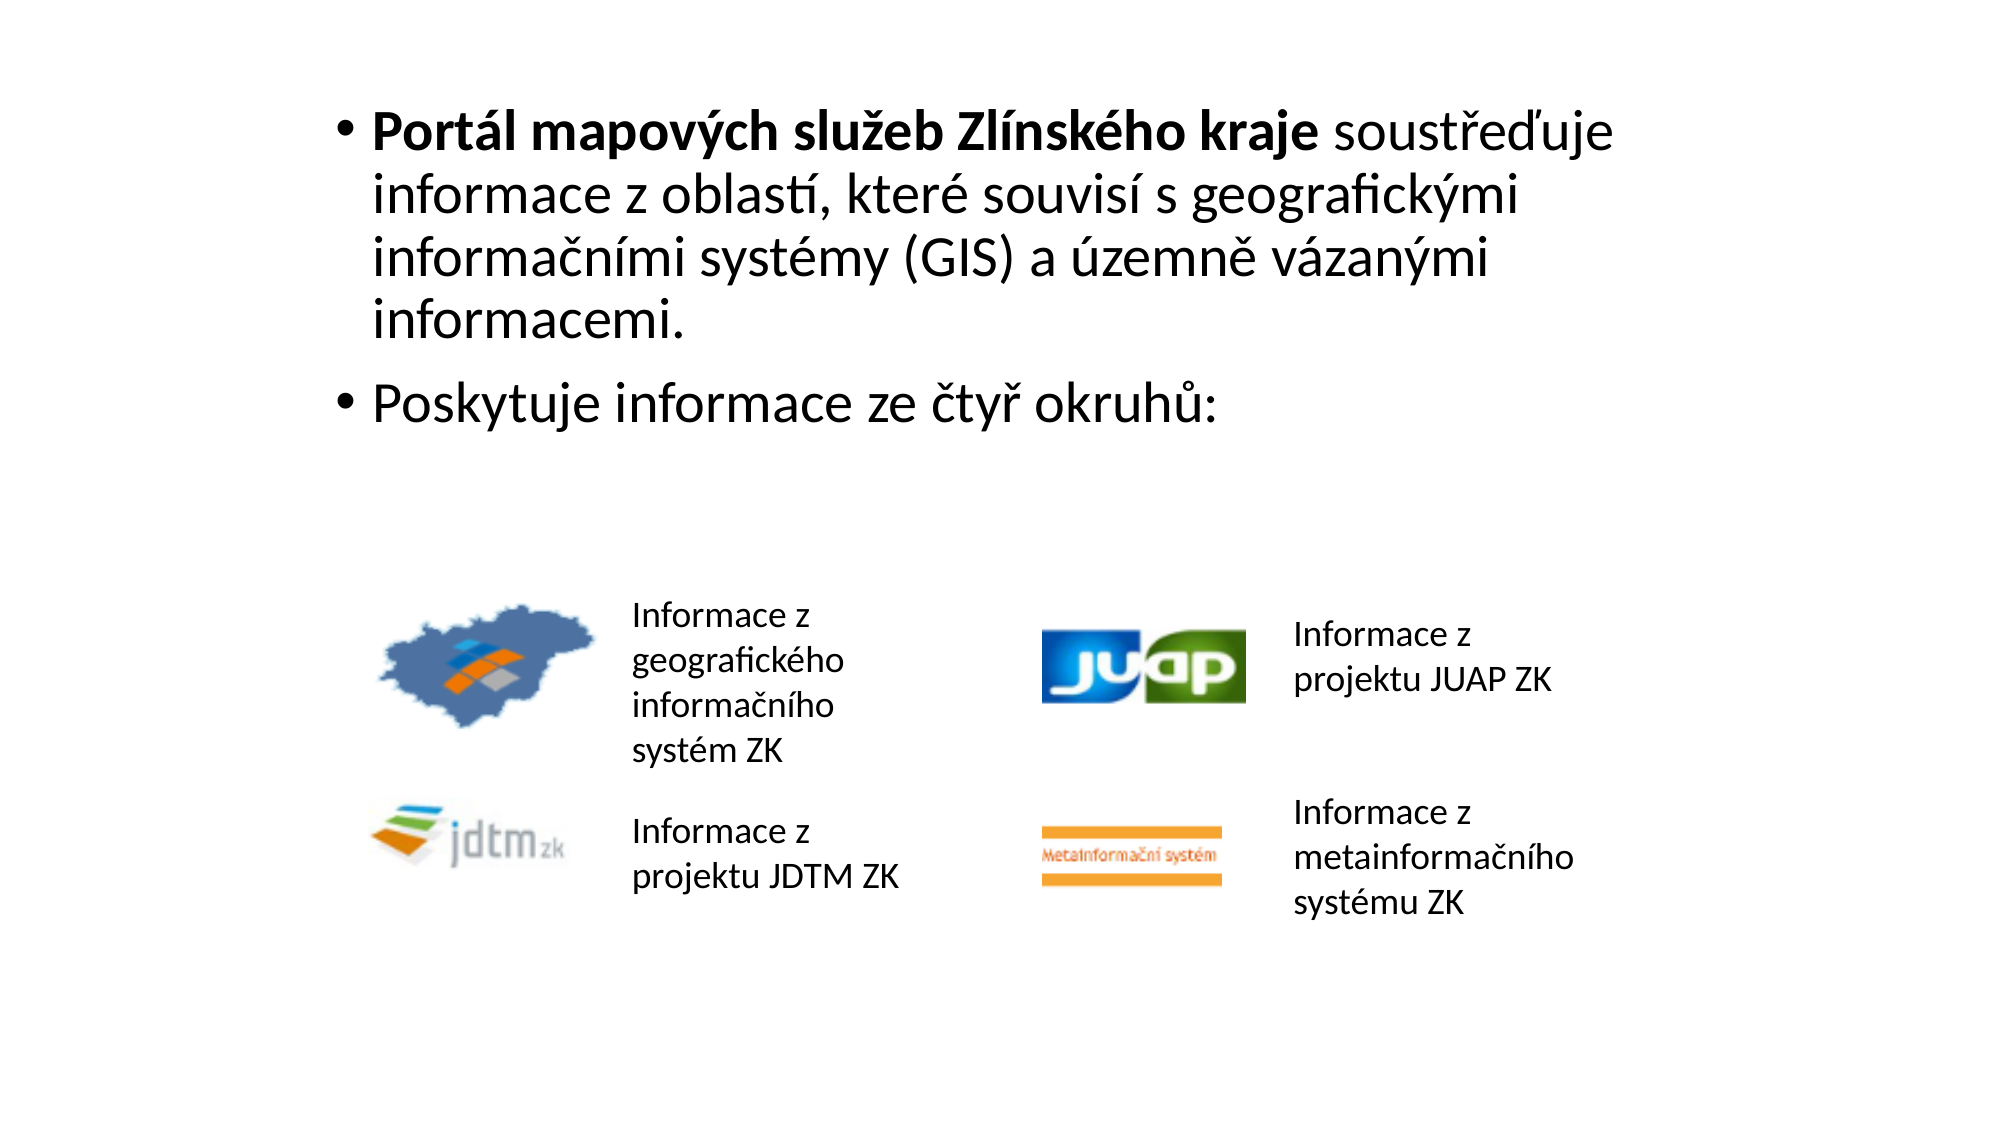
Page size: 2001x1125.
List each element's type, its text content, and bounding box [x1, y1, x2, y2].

text_box Informace z projektu JDTM ZK [617, 798, 948, 904]
text_box Informace z projektu JUAP ZK [1278, 601, 1622, 706]
picture [1042, 601, 1246, 733]
picture [368, 773, 570, 909]
text_box Informace z metainformačního systému ZK [1278, 779, 1645, 930]
text_box Informace z geografického informačního systém ZK [617, 582, 901, 778]
picture [368, 602, 606, 733]
list Portál mapových služeb Zlínského kraje soustřeďuje informace z oblastí, které souvisí s geografickými informačními systémy (GIS) a územně vázanými informacemi. Poskytuje informace ze čtyř okruhů: [320, 92, 1671, 835]
picture [1042, 798, 1222, 909]
